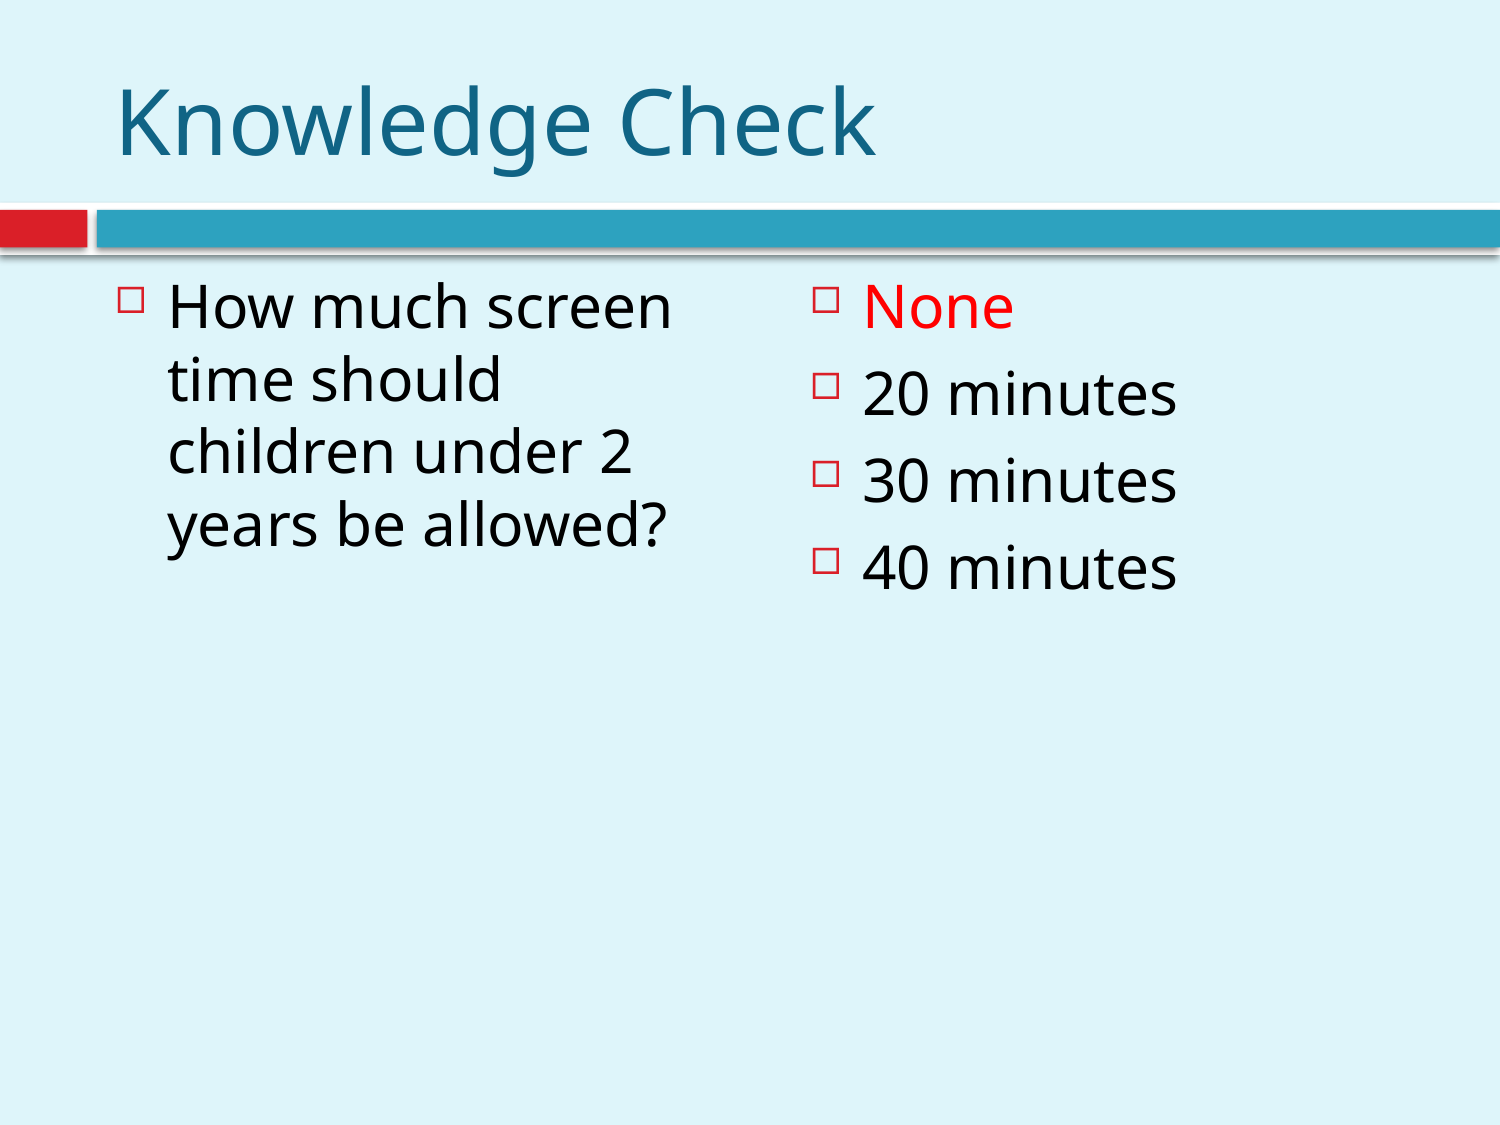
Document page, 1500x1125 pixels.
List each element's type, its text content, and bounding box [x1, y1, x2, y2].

list How much screen time should children under 2 years be allowed? [99, 260, 738, 1011]
title Knowledge Check [99, 37, 1438, 201]
list None 20 minutes 30 minutes 40 minutes [794, 260, 1433, 626]
